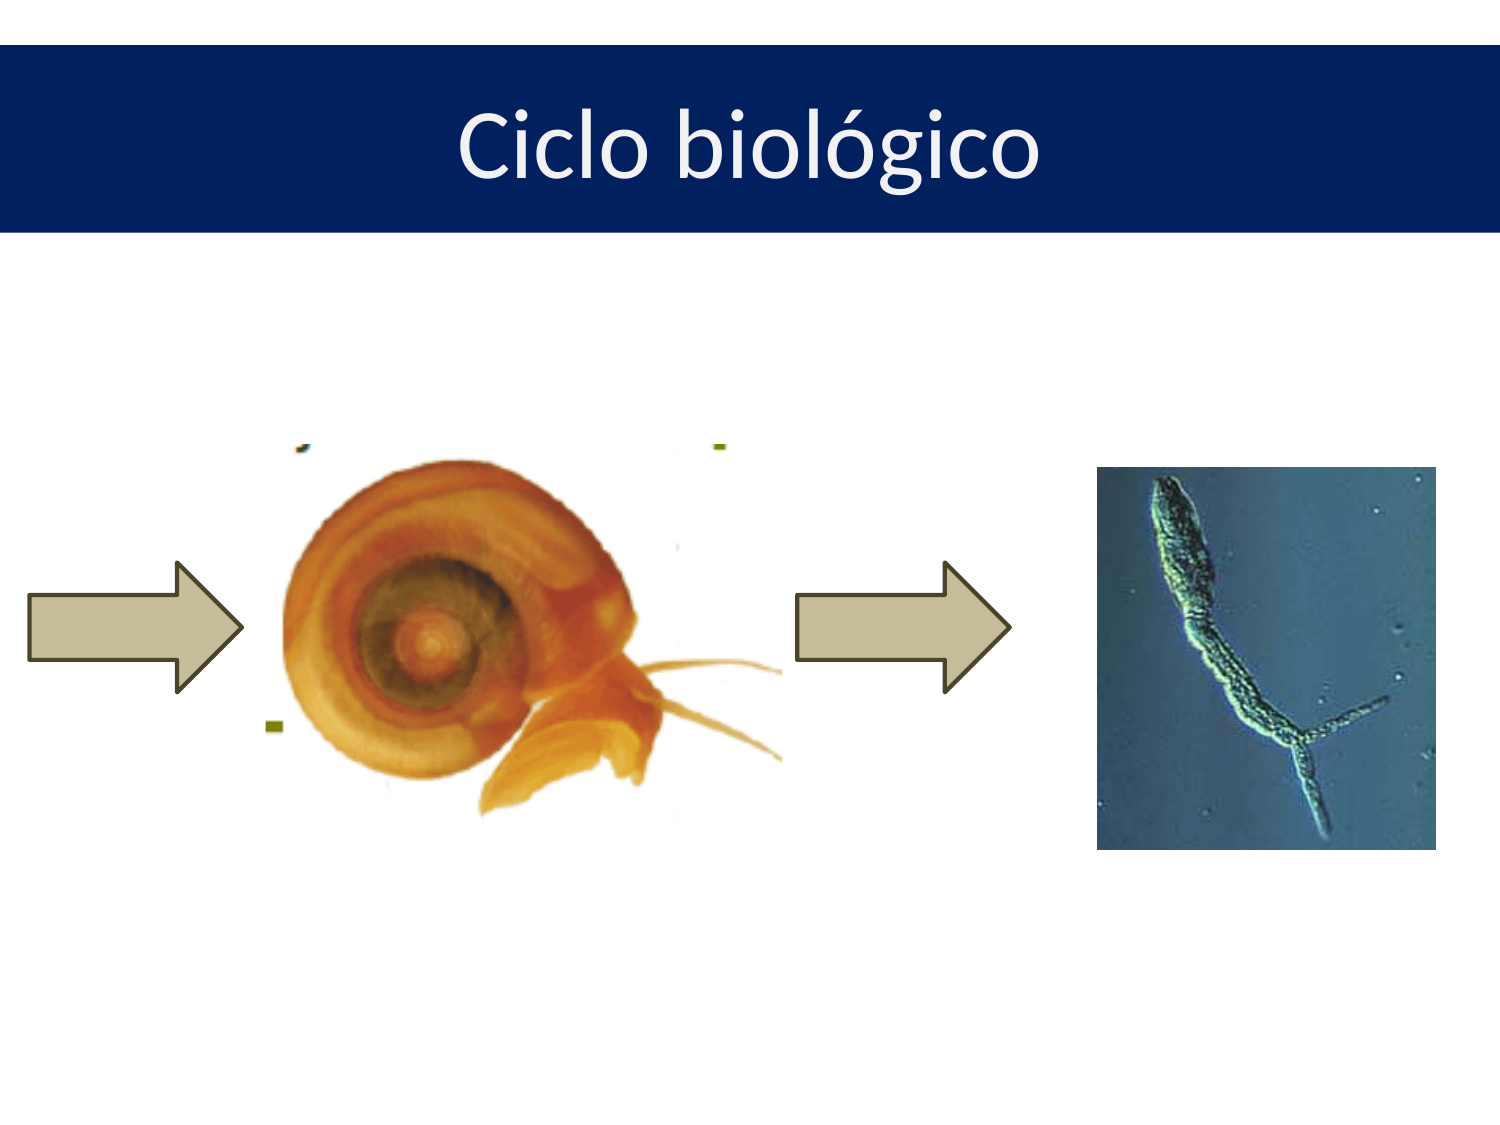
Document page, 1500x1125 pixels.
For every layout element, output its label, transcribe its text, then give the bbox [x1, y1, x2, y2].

text_box [27, 560, 245, 695]
title Ciclo biológico [0, 45, 1500, 233]
picture [1096, 467, 1436, 850]
text_box [824, 560, 1012, 695]
picture [265, 444, 820, 863]
